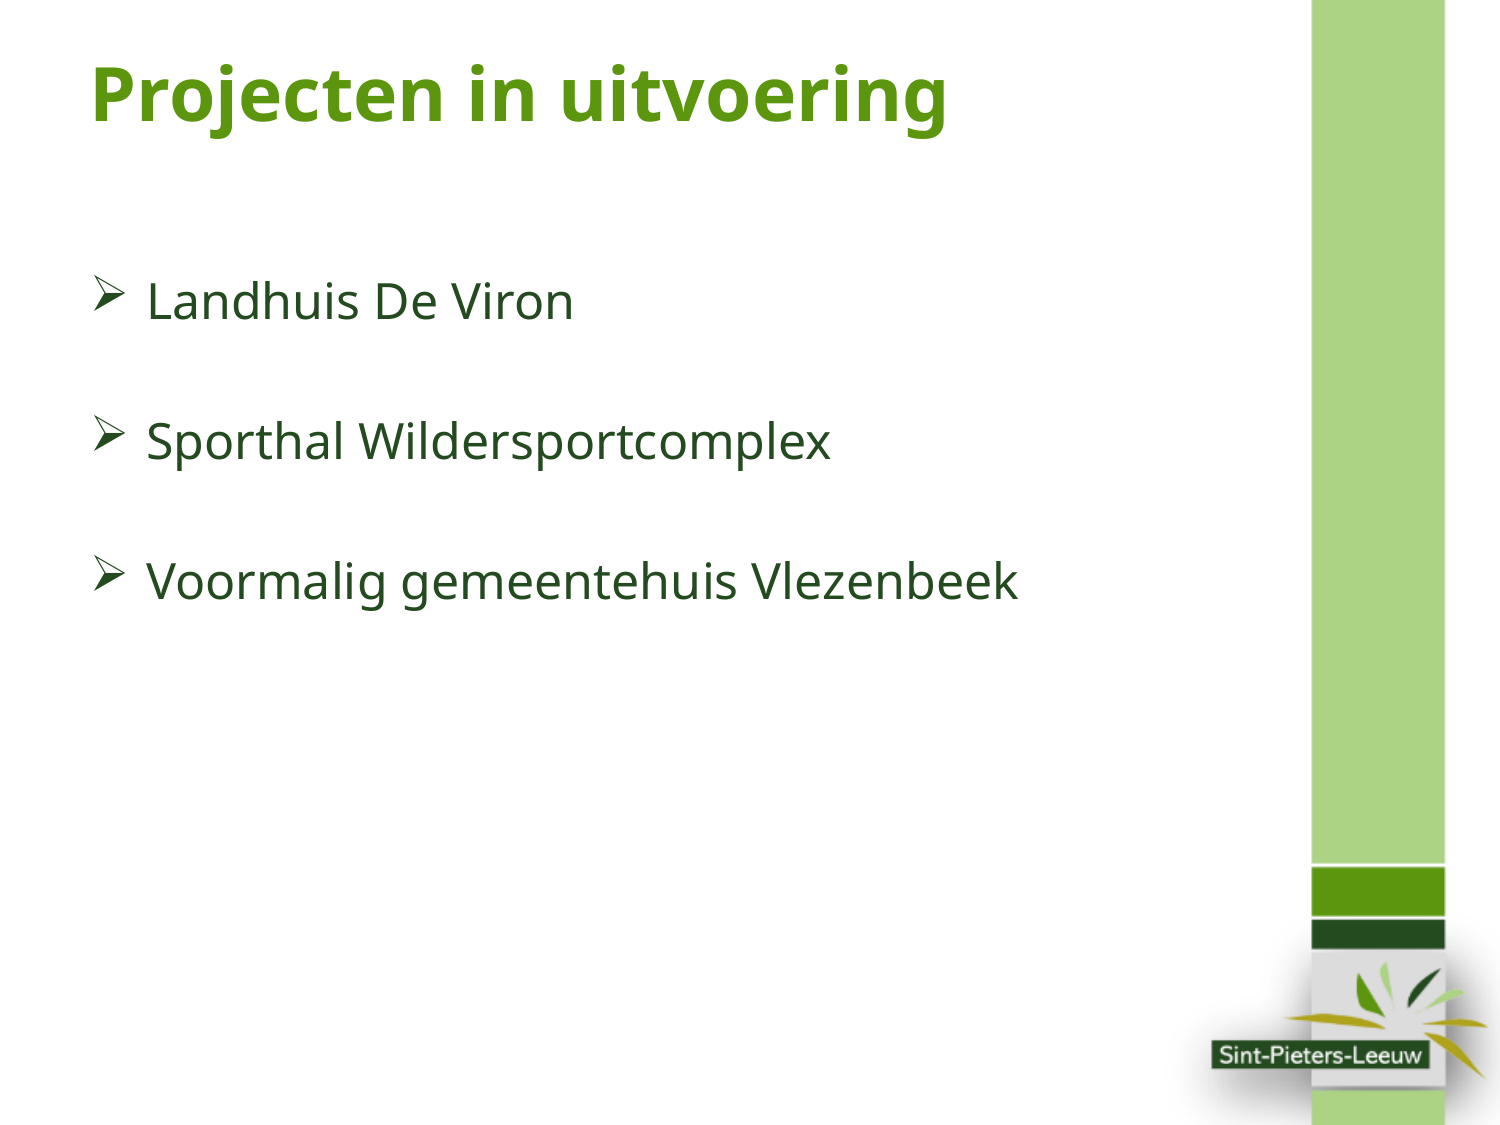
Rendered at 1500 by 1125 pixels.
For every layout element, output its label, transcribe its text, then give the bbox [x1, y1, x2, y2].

text_box Projecten in uitvoering [75, 39, 1306, 154]
text_box Landhuis De Viron Sporthal Wildersportcomplex Voormalig gemeentehuis Vlezenbeek [75, 262, 1306, 1005]
picture [0, 0, 1500, 1125]
